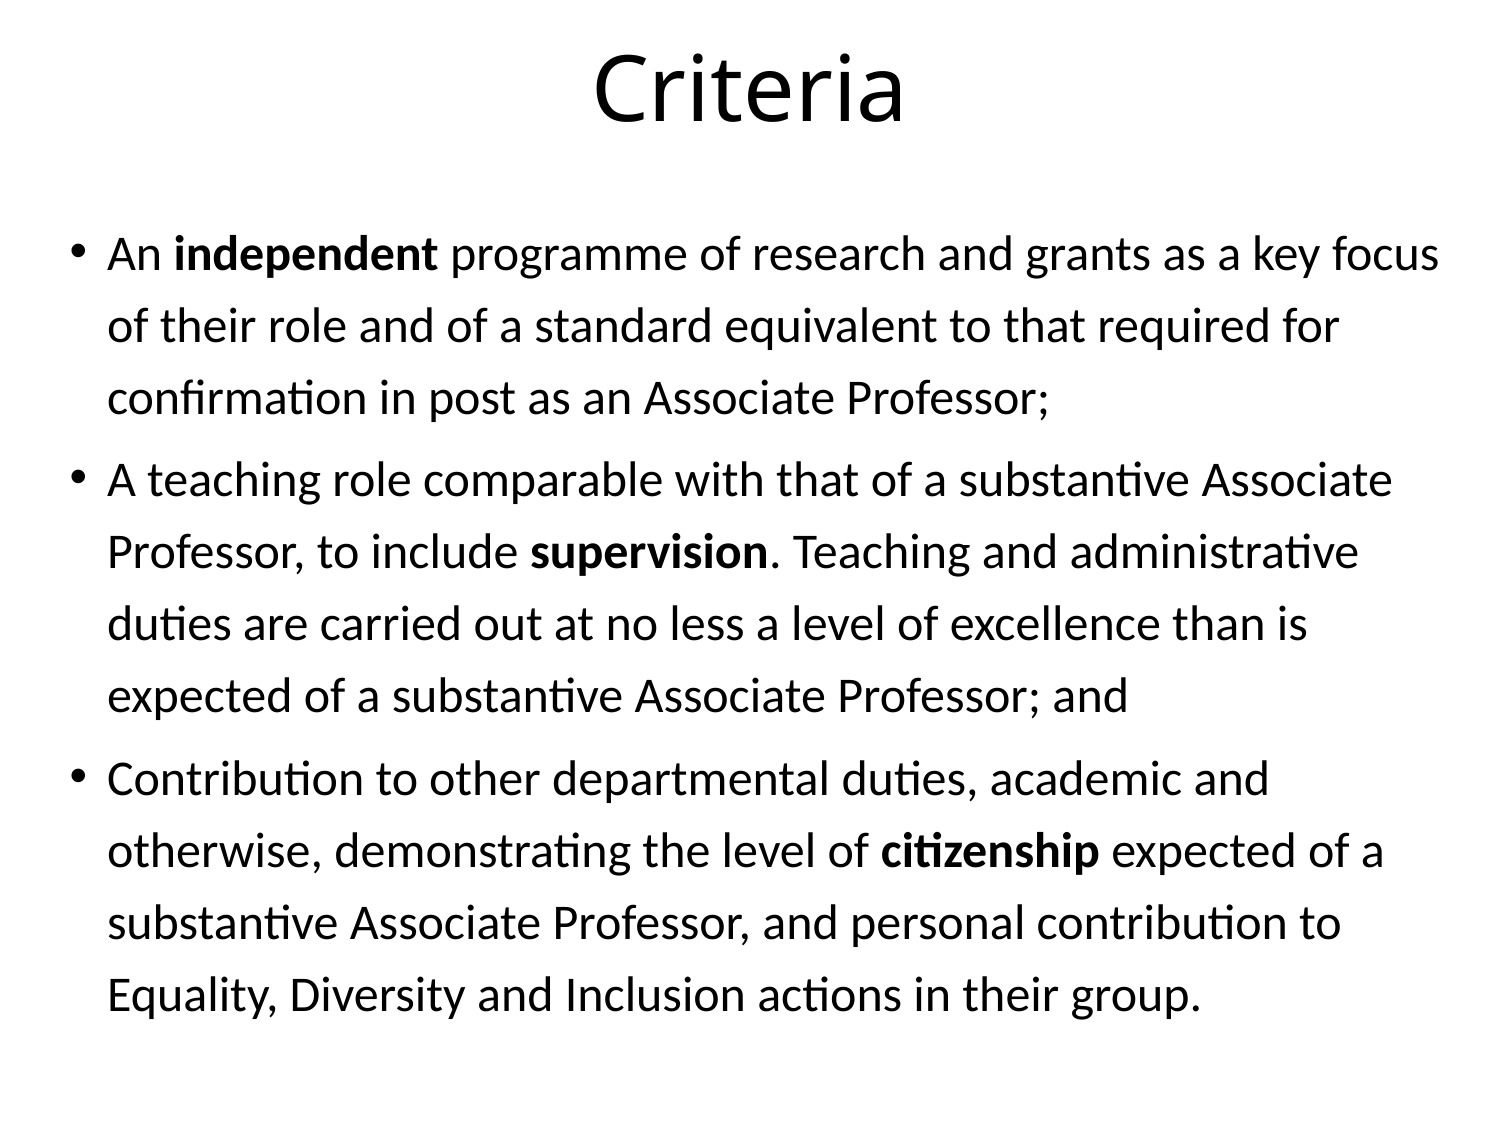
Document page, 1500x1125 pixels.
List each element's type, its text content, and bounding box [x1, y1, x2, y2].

list An independent programme of research and grants as a key focus of their role and of a standard equivalent to that required for confirmation in post as an Associate Professor; A teaching role comparable with that of a substantive Associate Professor, to include supervision. Teaching and administrative duties are carried out at no less a level of excellence than is expected of a substantive Associate Professor; and Contribution to other departmental duties, academic and otherwise, demonstrating the level of citizenship expected of a substantive Associate Professor, and personal contribution to Equality, Diversity and Inclusion actions in their group. [0, 200, 1483, 1080]
title Criteria [103, 0, 1397, 200]
